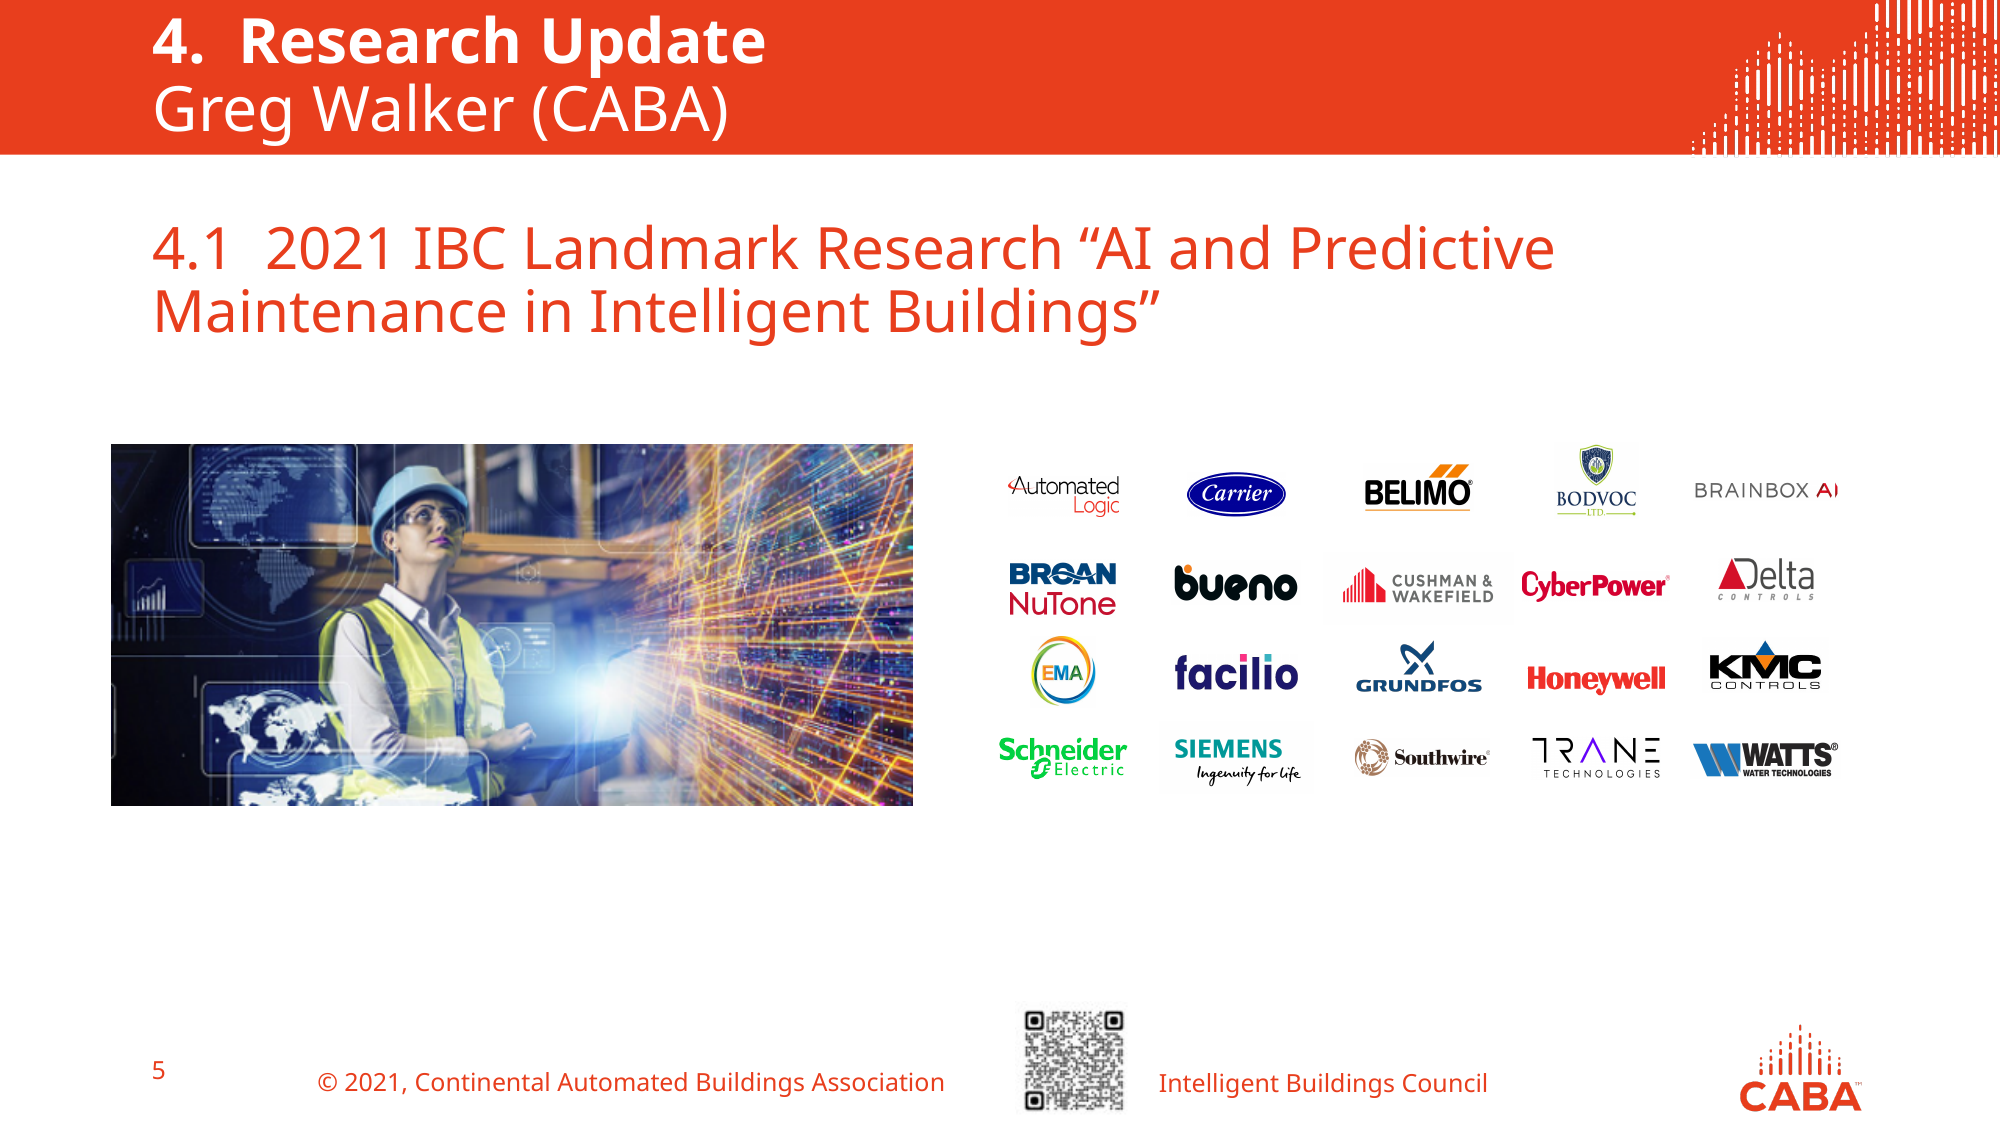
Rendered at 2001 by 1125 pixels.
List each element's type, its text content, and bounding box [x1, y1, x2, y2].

list 4.1 2021 IBC Landmark Research “AI and Predictive Maintenance in Intelligent Buildings” [137, 211, 1863, 367]
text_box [992, 442, 1841, 794]
slide_number 5 [136, 1042, 239, 1101]
title 4. Research Update Greg Walker (CABA) [137, 2, 1754, 76]
picture [1015, 1001, 1134, 1121]
picture [111, 444, 913, 806]
